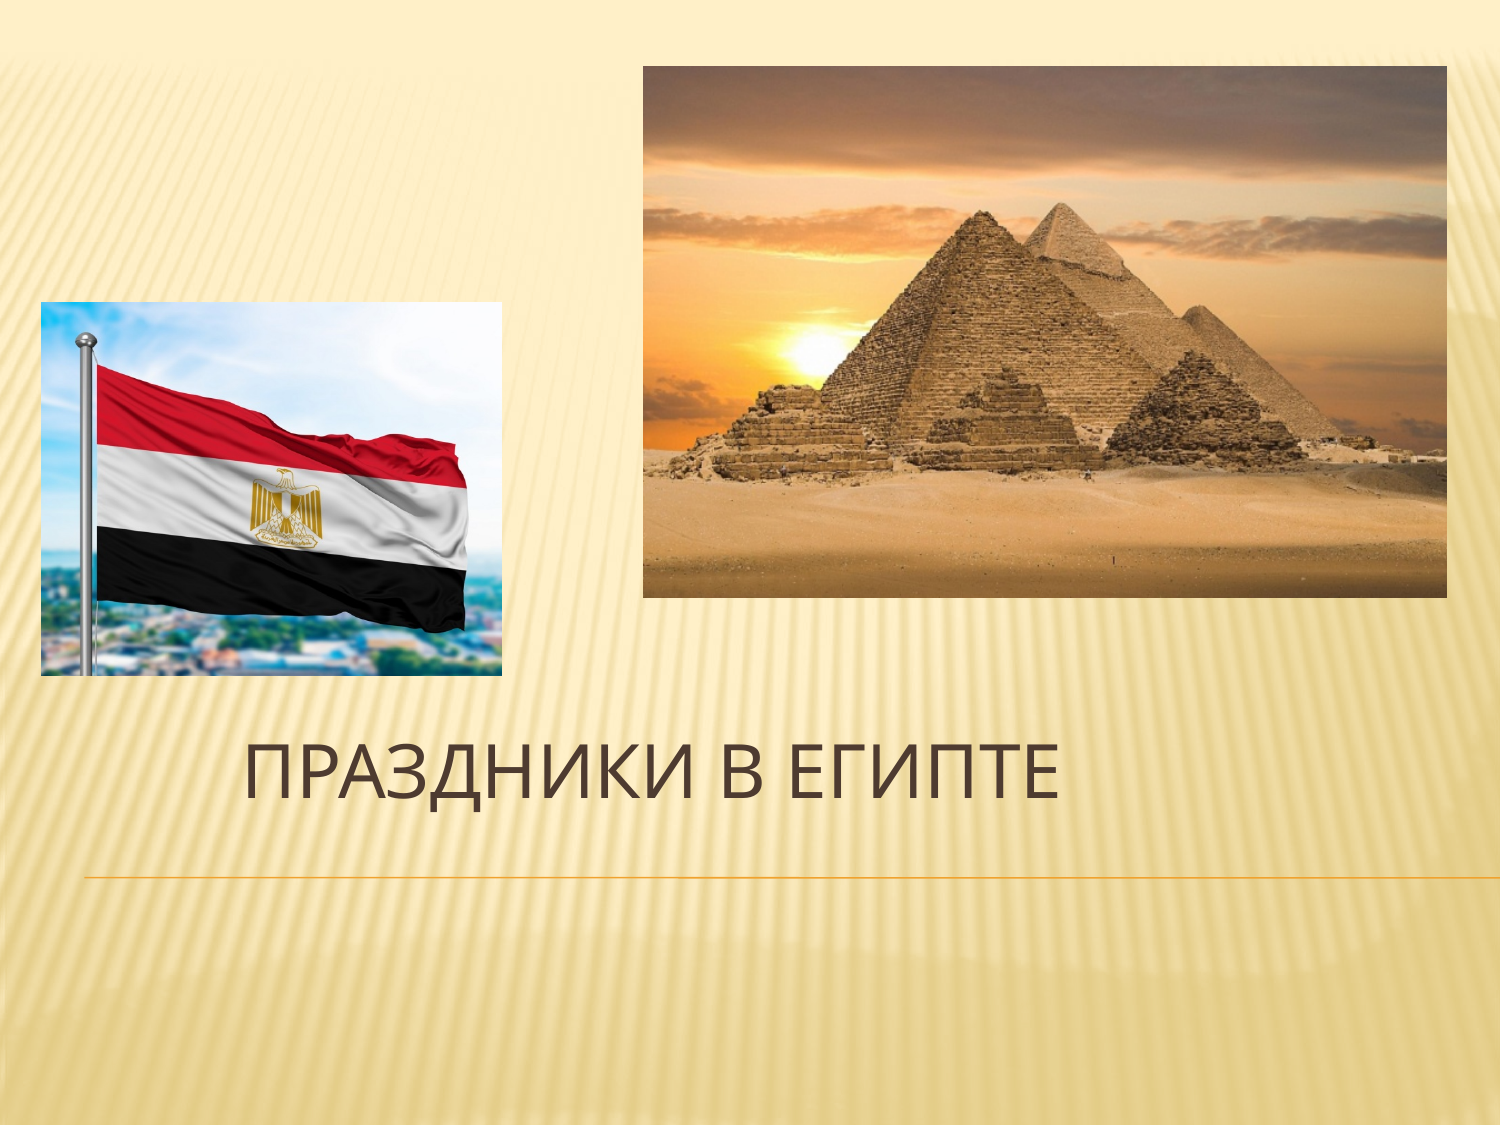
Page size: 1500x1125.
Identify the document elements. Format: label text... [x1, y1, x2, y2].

title Праздники в Египте [76, 716, 1465, 929]
picture [643, 66, 1448, 599]
picture [40, 302, 503, 676]
